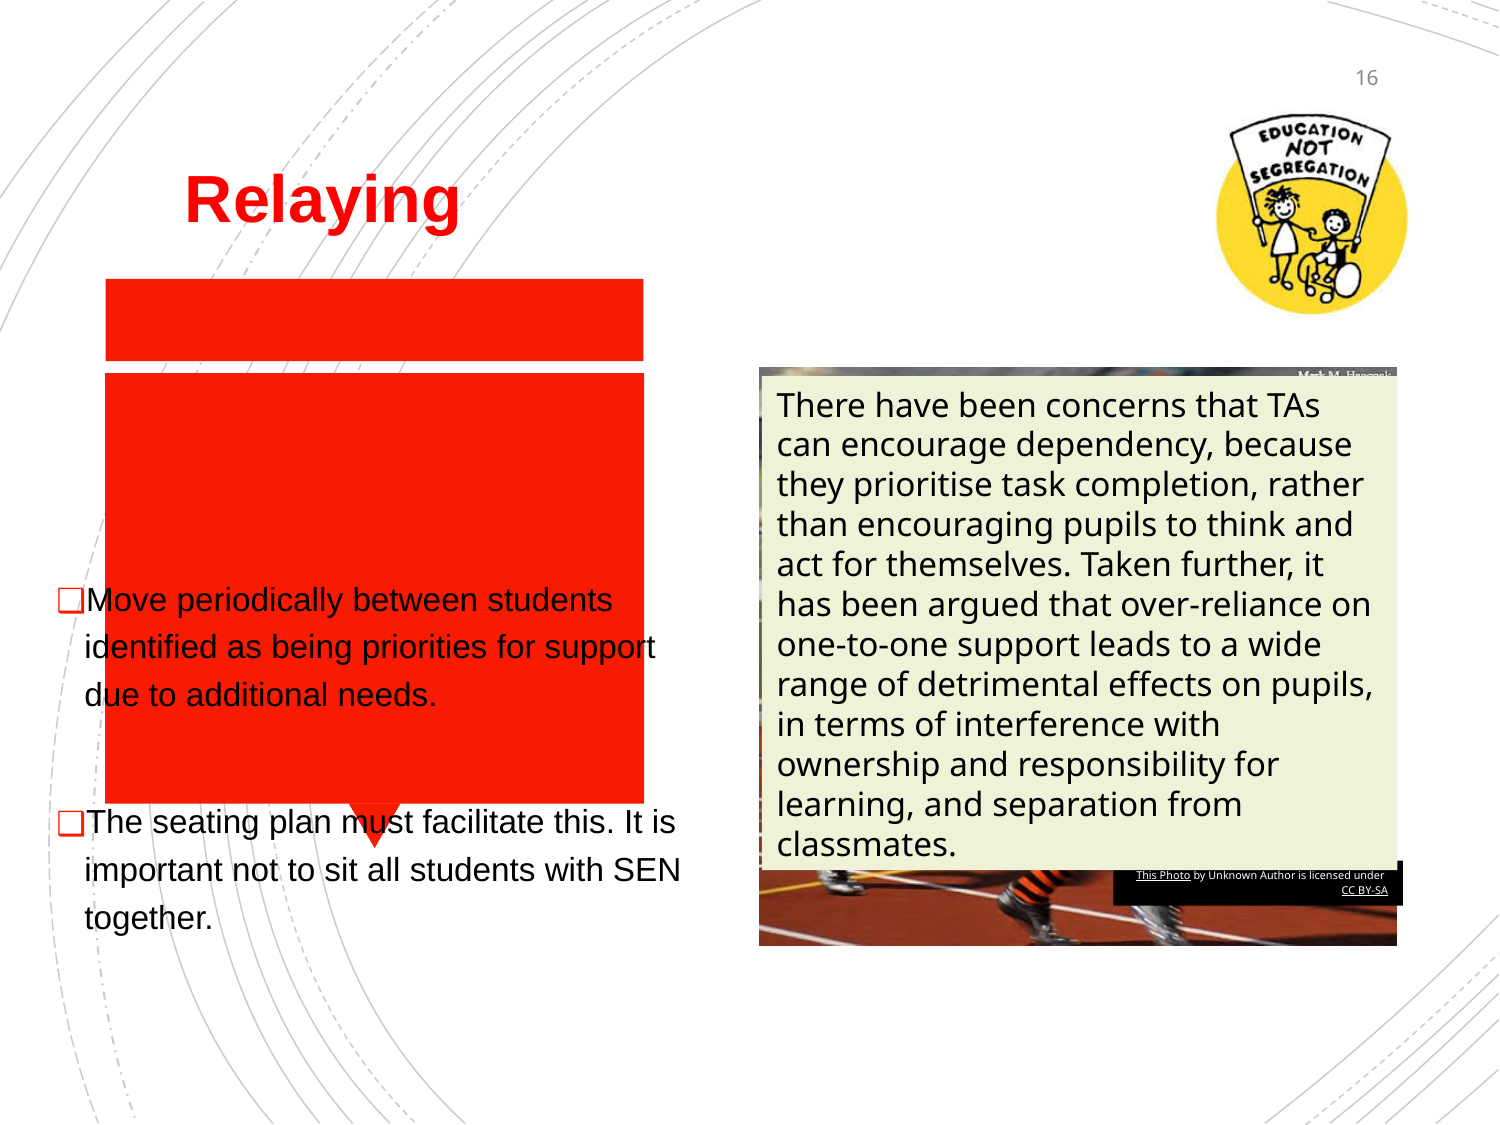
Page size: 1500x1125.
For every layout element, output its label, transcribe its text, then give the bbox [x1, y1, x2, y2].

title Relaying [67, 0, 580, 404]
list Move periodically between students identified as being priorities for support due to additional needs. The seating plan must facilitate this. It is important not to sit all students with SEN together. [41, 562, 713, 966]
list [759, 367, 1398, 946]
slide_number ‹#› [1281, 52, 1394, 88]
picture [1188, 89, 1437, 338]
